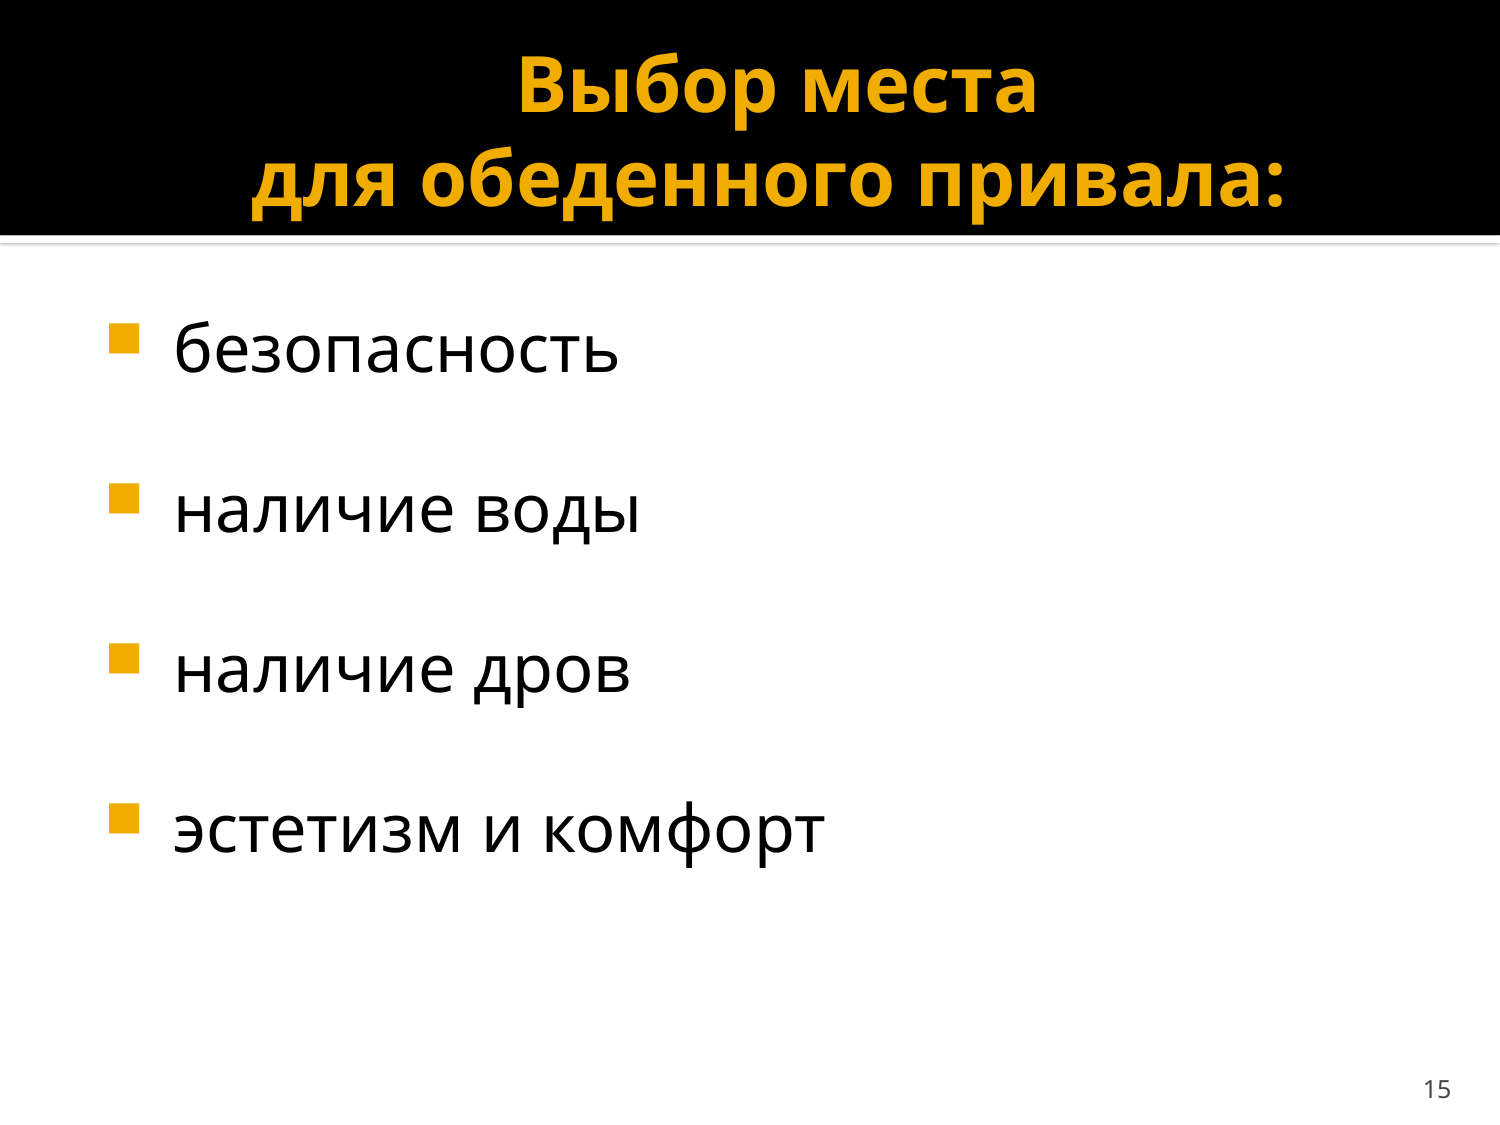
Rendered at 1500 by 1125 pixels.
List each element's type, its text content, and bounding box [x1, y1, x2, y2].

title Выбор места для обеденного привала: [75, 25, 1425, 231]
slide_number 15 [1345, 1062, 1467, 1108]
list безопасность наличие воды наличие дров эстетизм и комфорт [75, 291, 1425, 1050]
